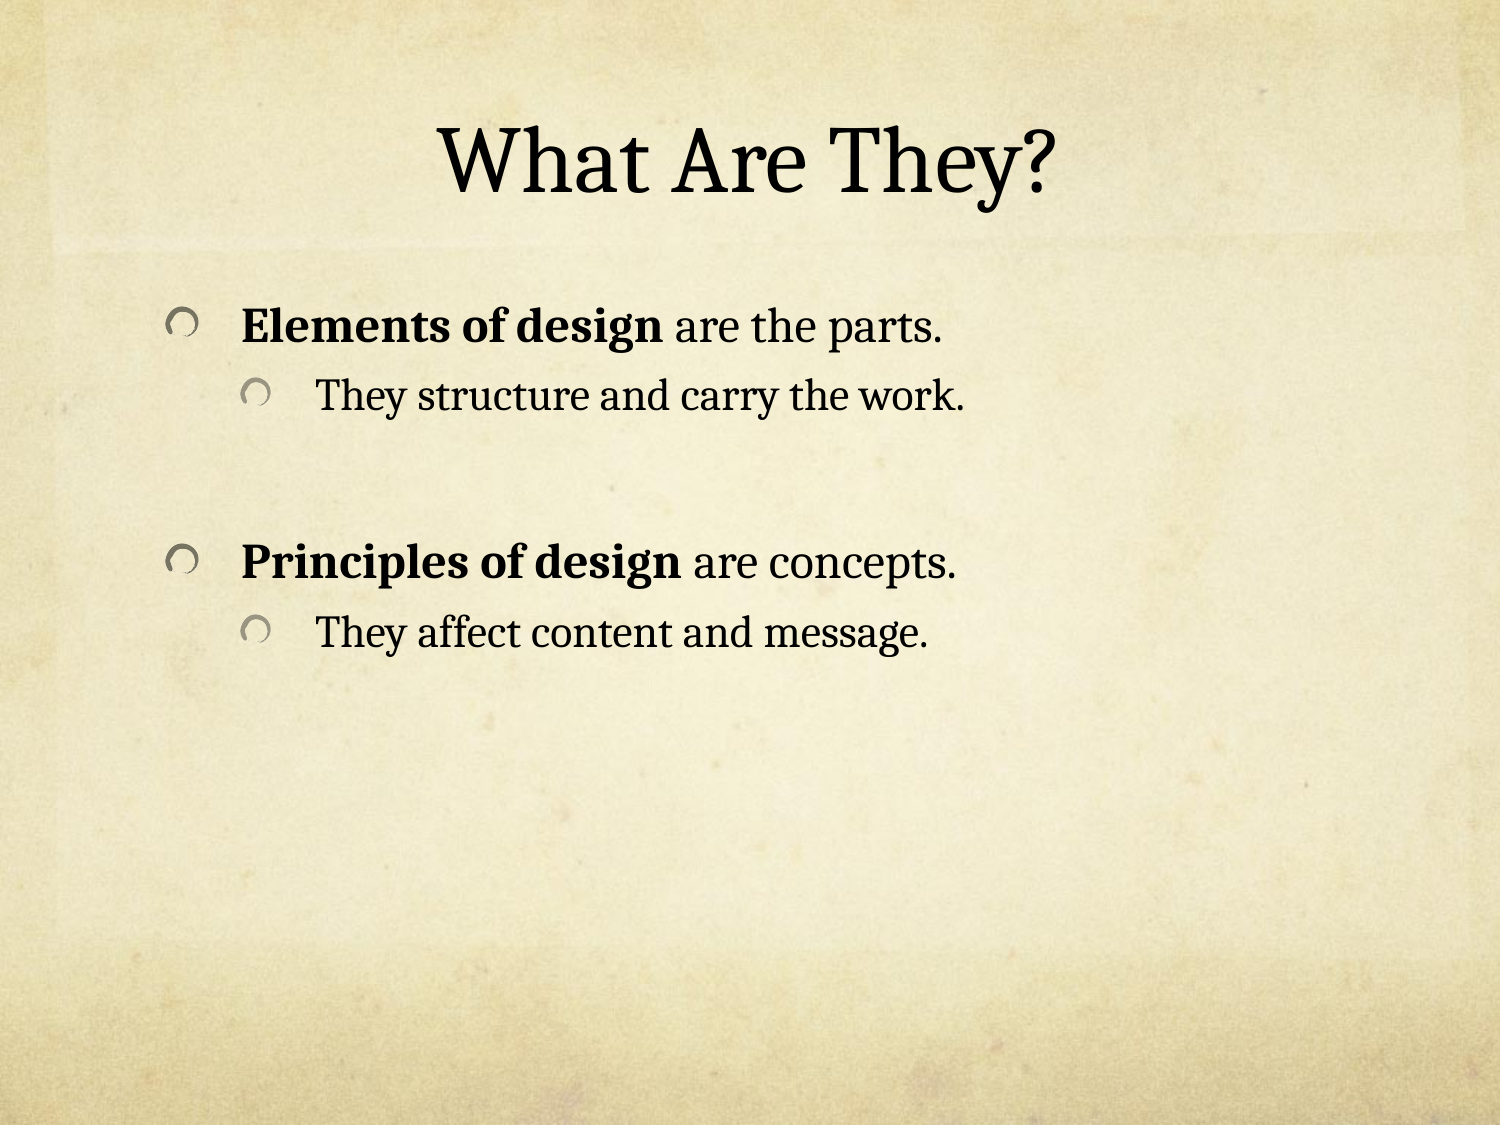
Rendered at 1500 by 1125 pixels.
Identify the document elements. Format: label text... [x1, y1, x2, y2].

title What Are They? [150, 82, 1350, 225]
picture [0, 0, 1500, 1125]
list Elements of design are the parts. They structure and carry the work. Principles of design are concepts. They affect content and message. [150, 284, 1350, 950]
